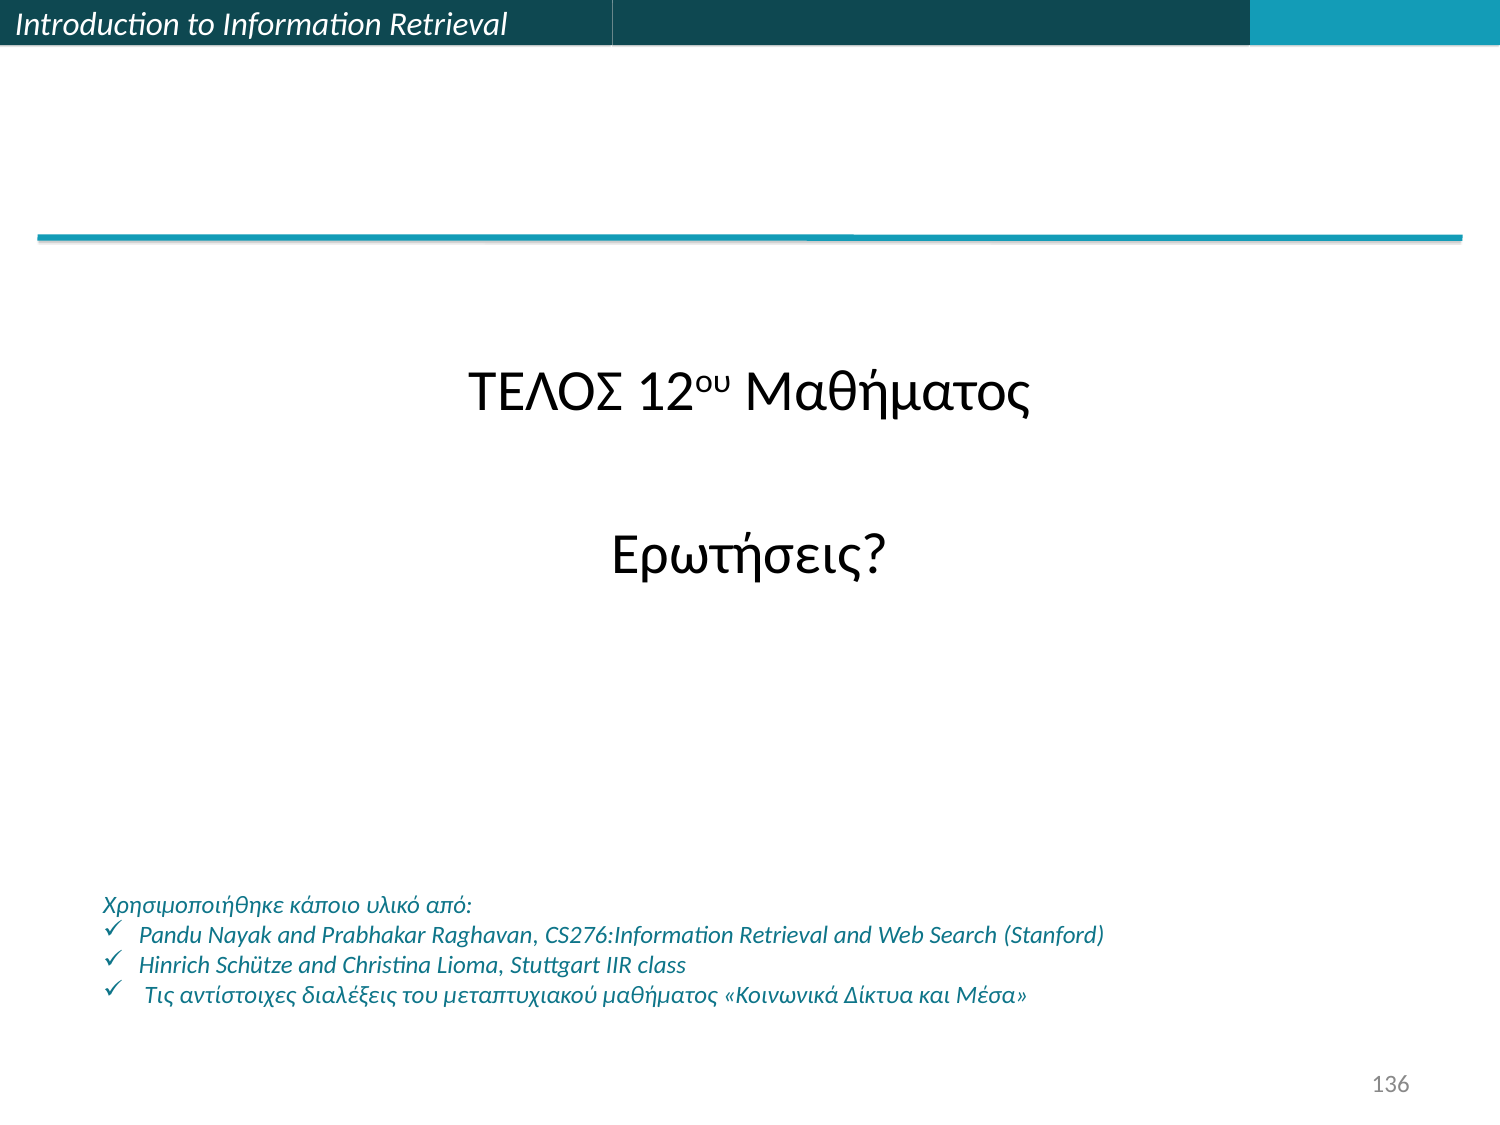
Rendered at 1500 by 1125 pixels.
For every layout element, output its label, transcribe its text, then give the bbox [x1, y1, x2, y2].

slide_number 136 [1074, 1062, 1425, 1103]
text_box Χρησιμοποιήθηκε κάποιο υλικό από: Pandu Nayak and Prabhakar Raghavan, CS276:Information Retrieval and Web Search (Stanford) Hinrich Schütze and Christina Lioma, Stuttgart IIR class Τις αντίστοιχες διαλέξεις του μεταπτυχιακού μαθήματος «Κοινωνικά Δίκτυα και Μέσα» [88, 881, 1317, 1016]
list ΤΕΛΟΣ 12ου Μαθήματος Ερωτήσεις? [74, 262, 1426, 1076]
text_box [0, 0, 43, 45]
